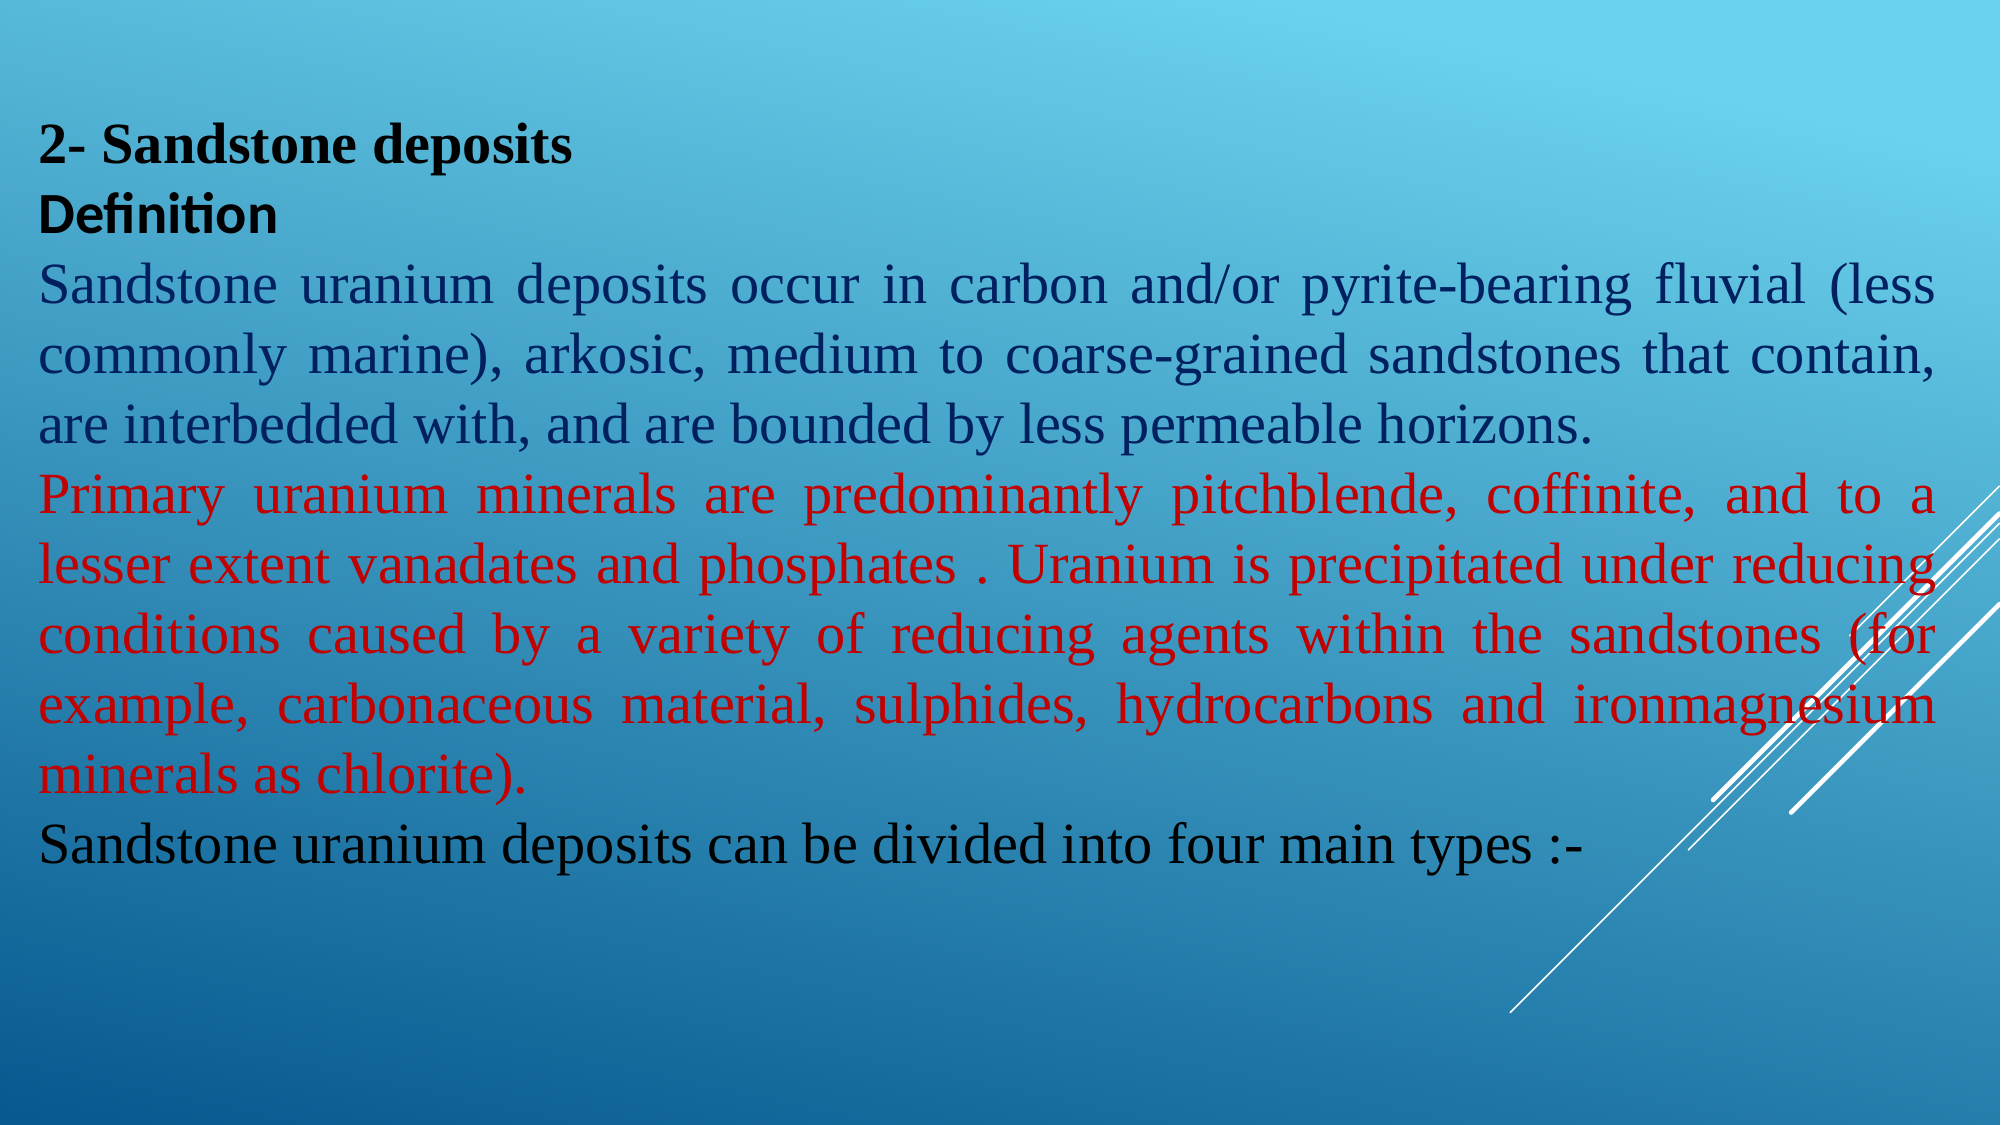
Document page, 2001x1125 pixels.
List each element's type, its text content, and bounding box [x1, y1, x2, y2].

text_box 2- Sandstone deposits Definition Sandstone uranium deposits occur in carbon and/or pyrite-bearing fluvial (less commonly marine), arkosic, medium to coarse-grained sandstones that contain, are interbedded with, and are bounded by less permeable horizons. Primary uranium minerals are predominantly pitchblende, coffinite, and to a lesser extent vanadates and phosphates . Uranium is precipitated under reducing conditions caused by a variety of reducing agents within the sandstones (for example, carbonaceous material, sulphides, hydrocarbons and ironmagnesium minerals as chlorite). Sandstone uranium deposits can be divided into four main types :- [23, 98, 1953, 883]
